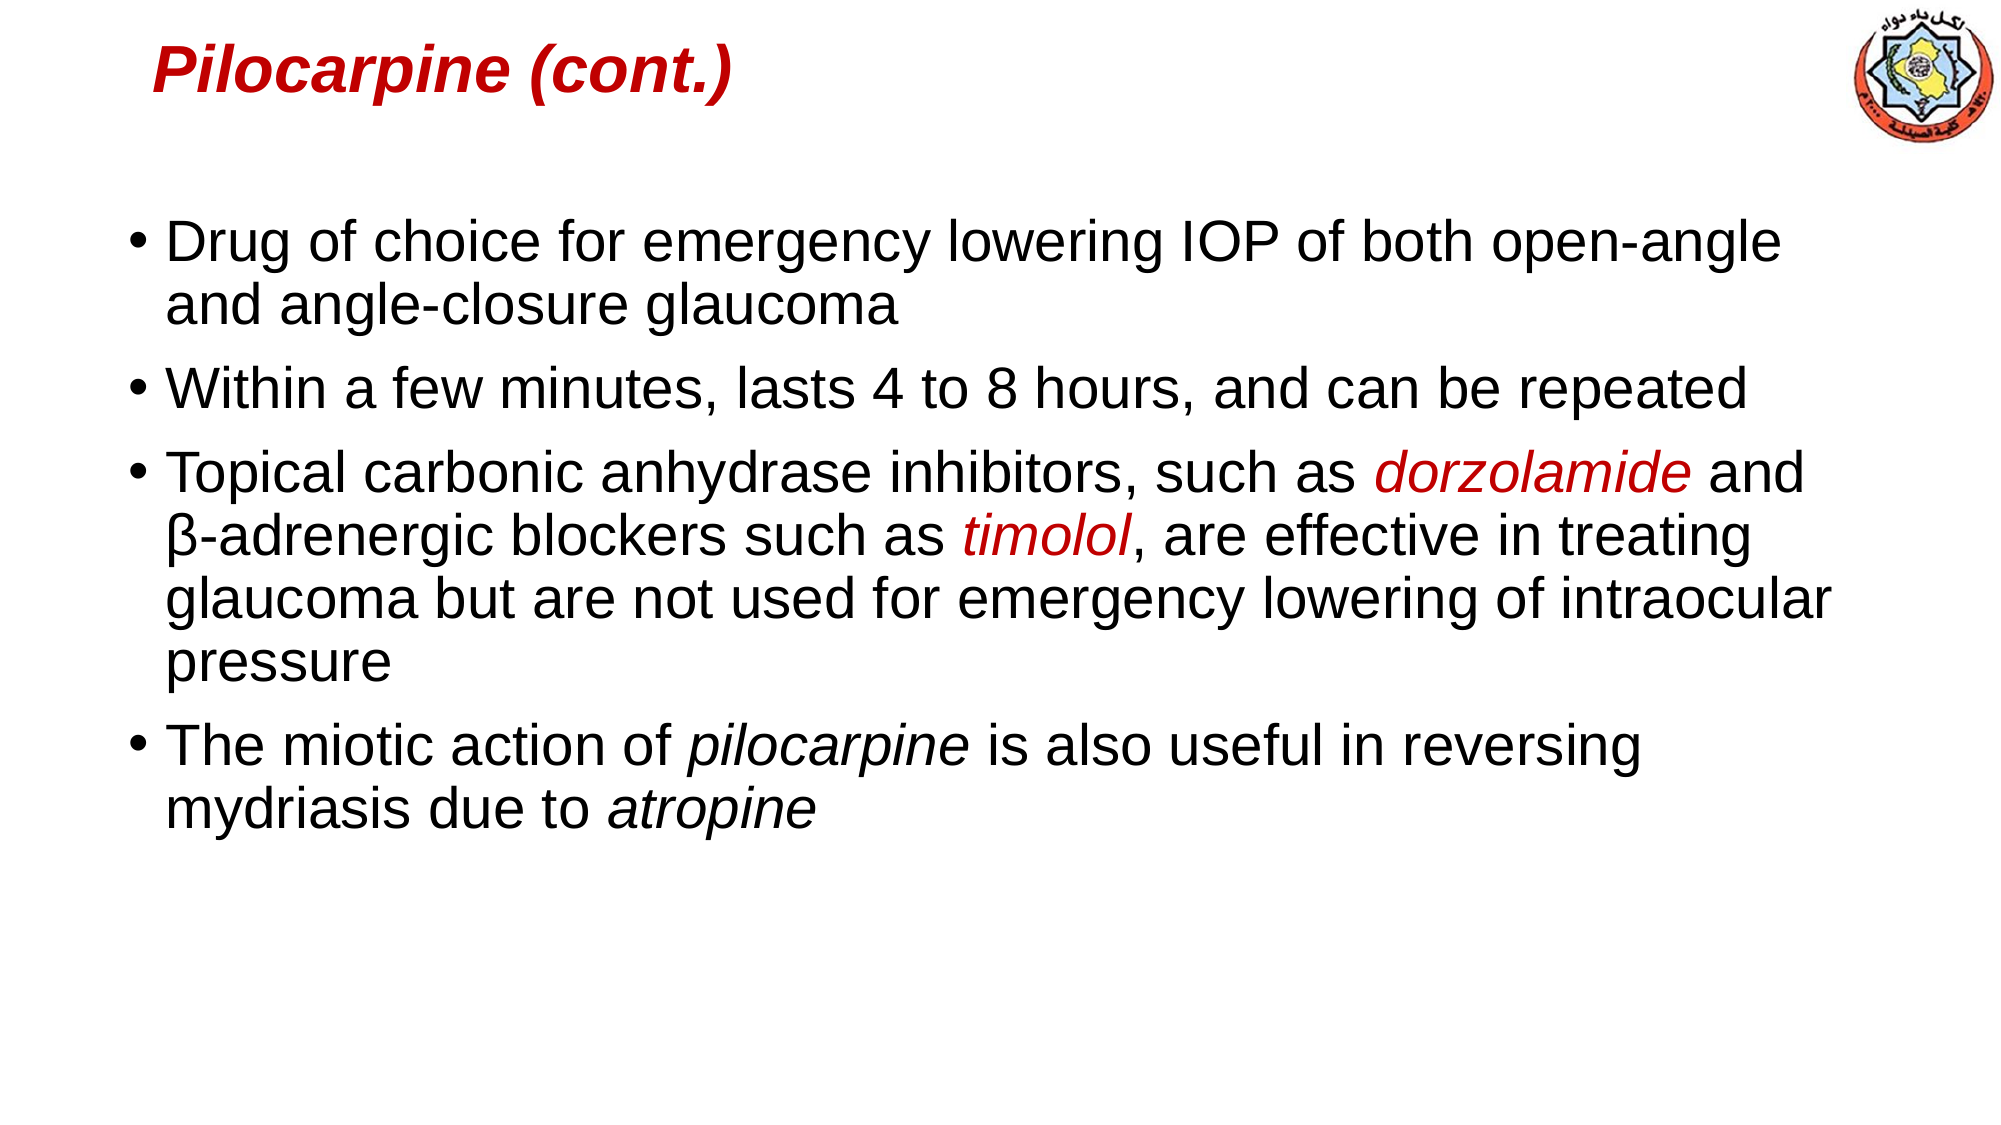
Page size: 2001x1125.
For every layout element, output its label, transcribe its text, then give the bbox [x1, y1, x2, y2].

list Drug of choice for emergency lowering IOP of both open-angle and angle-closure glaucoma Within a few minutes, lasts 4 to 8 hours, and can be repeated Topical carbonic anhydrase inhibitors, such as dorzolamide and β-adrenergic blockers such as timolol, are effective in treating glaucoma but are not used for emergency lowering of intraocular pressure The miotic action of pilocarpine is also useful in reversing mydriasis due to atropine [113, 204, 1863, 1014]
title Pilocarpine (cont.) [137, 0, 1841, 143]
picture [1846, 0, 2000, 154]
